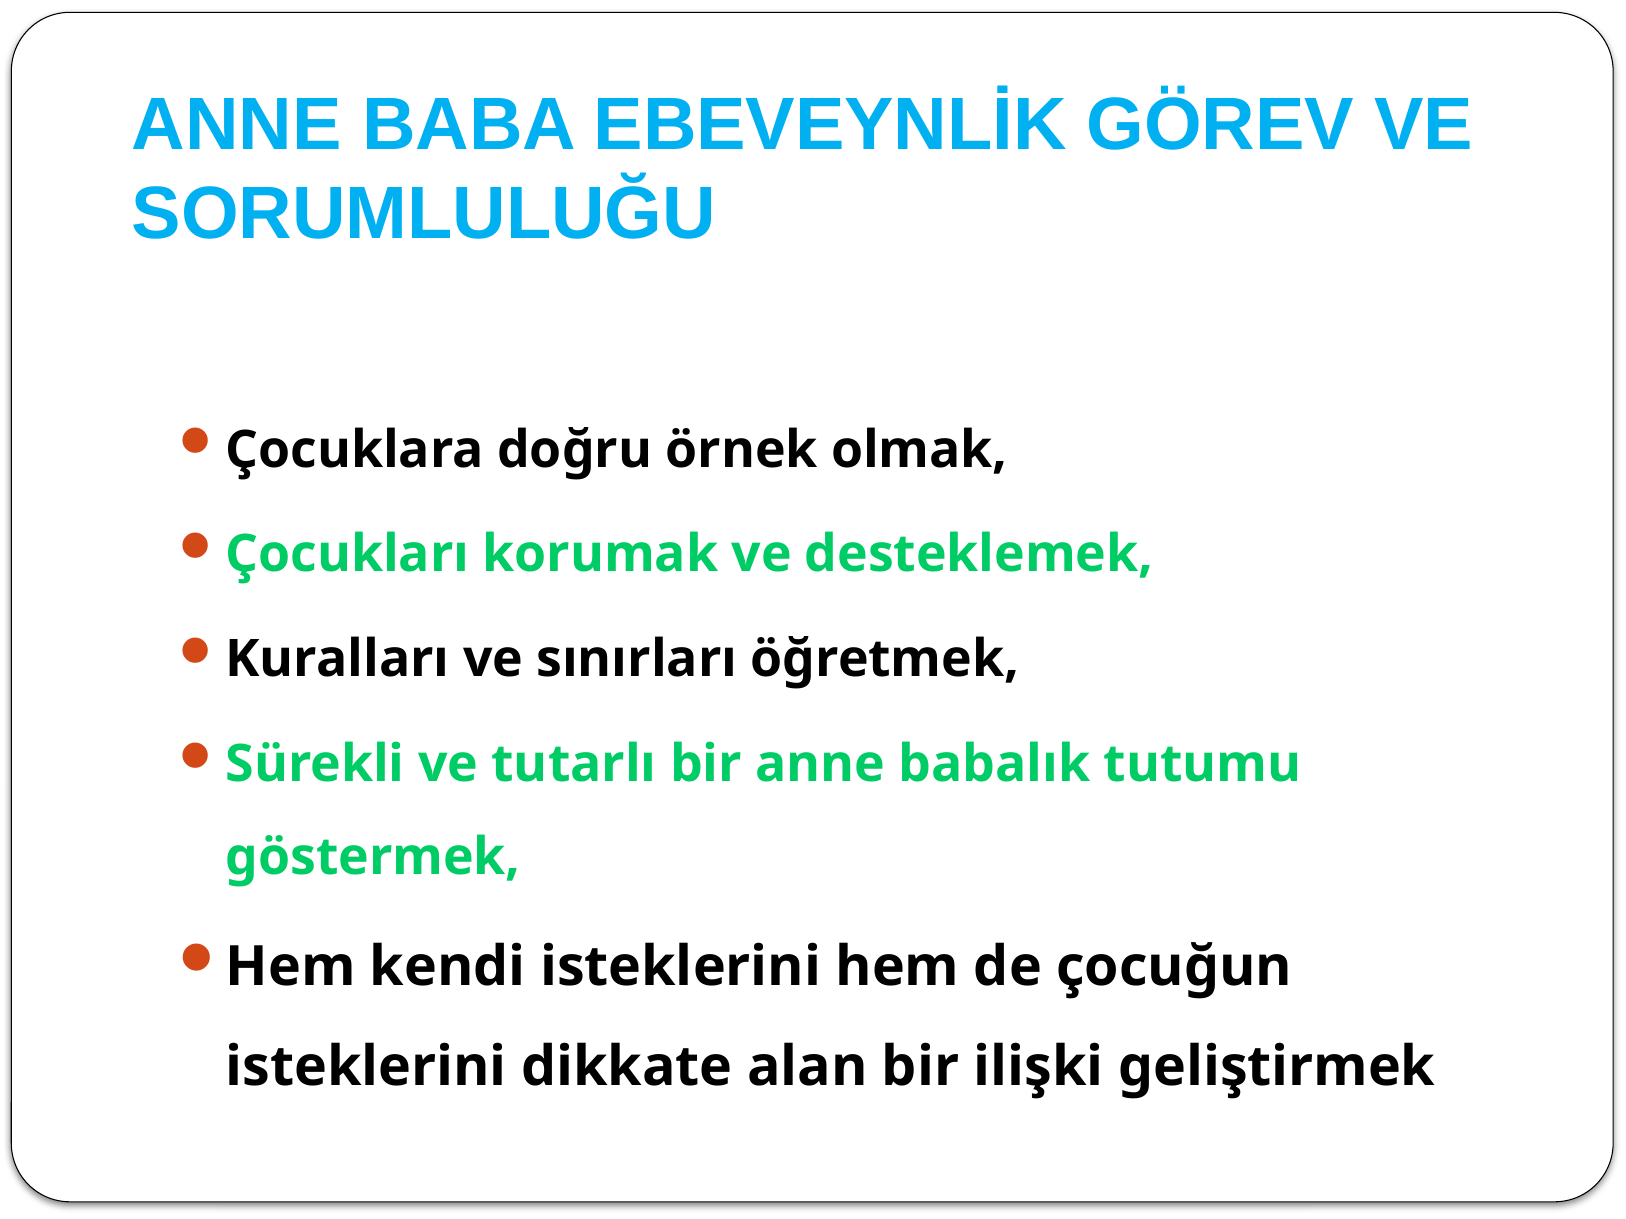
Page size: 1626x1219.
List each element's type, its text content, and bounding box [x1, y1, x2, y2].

title ANNE BABA EBEVEYNLİK GÖREV VE SORUMLULUĞU [115, 66, 1504, 270]
list Çocuklara doğru örnek olmak, Çocukları korumak ve desteklemek, Kuralları ve sınırları öğretmek, Sürekli ve tutarlı bir anne babalık tutumu göstermek, Hem kendi isteklerini hem de çocuğun isteklerini dikkate alan bir ilişki geliştirmek [162, 302, 1544, 1115]
